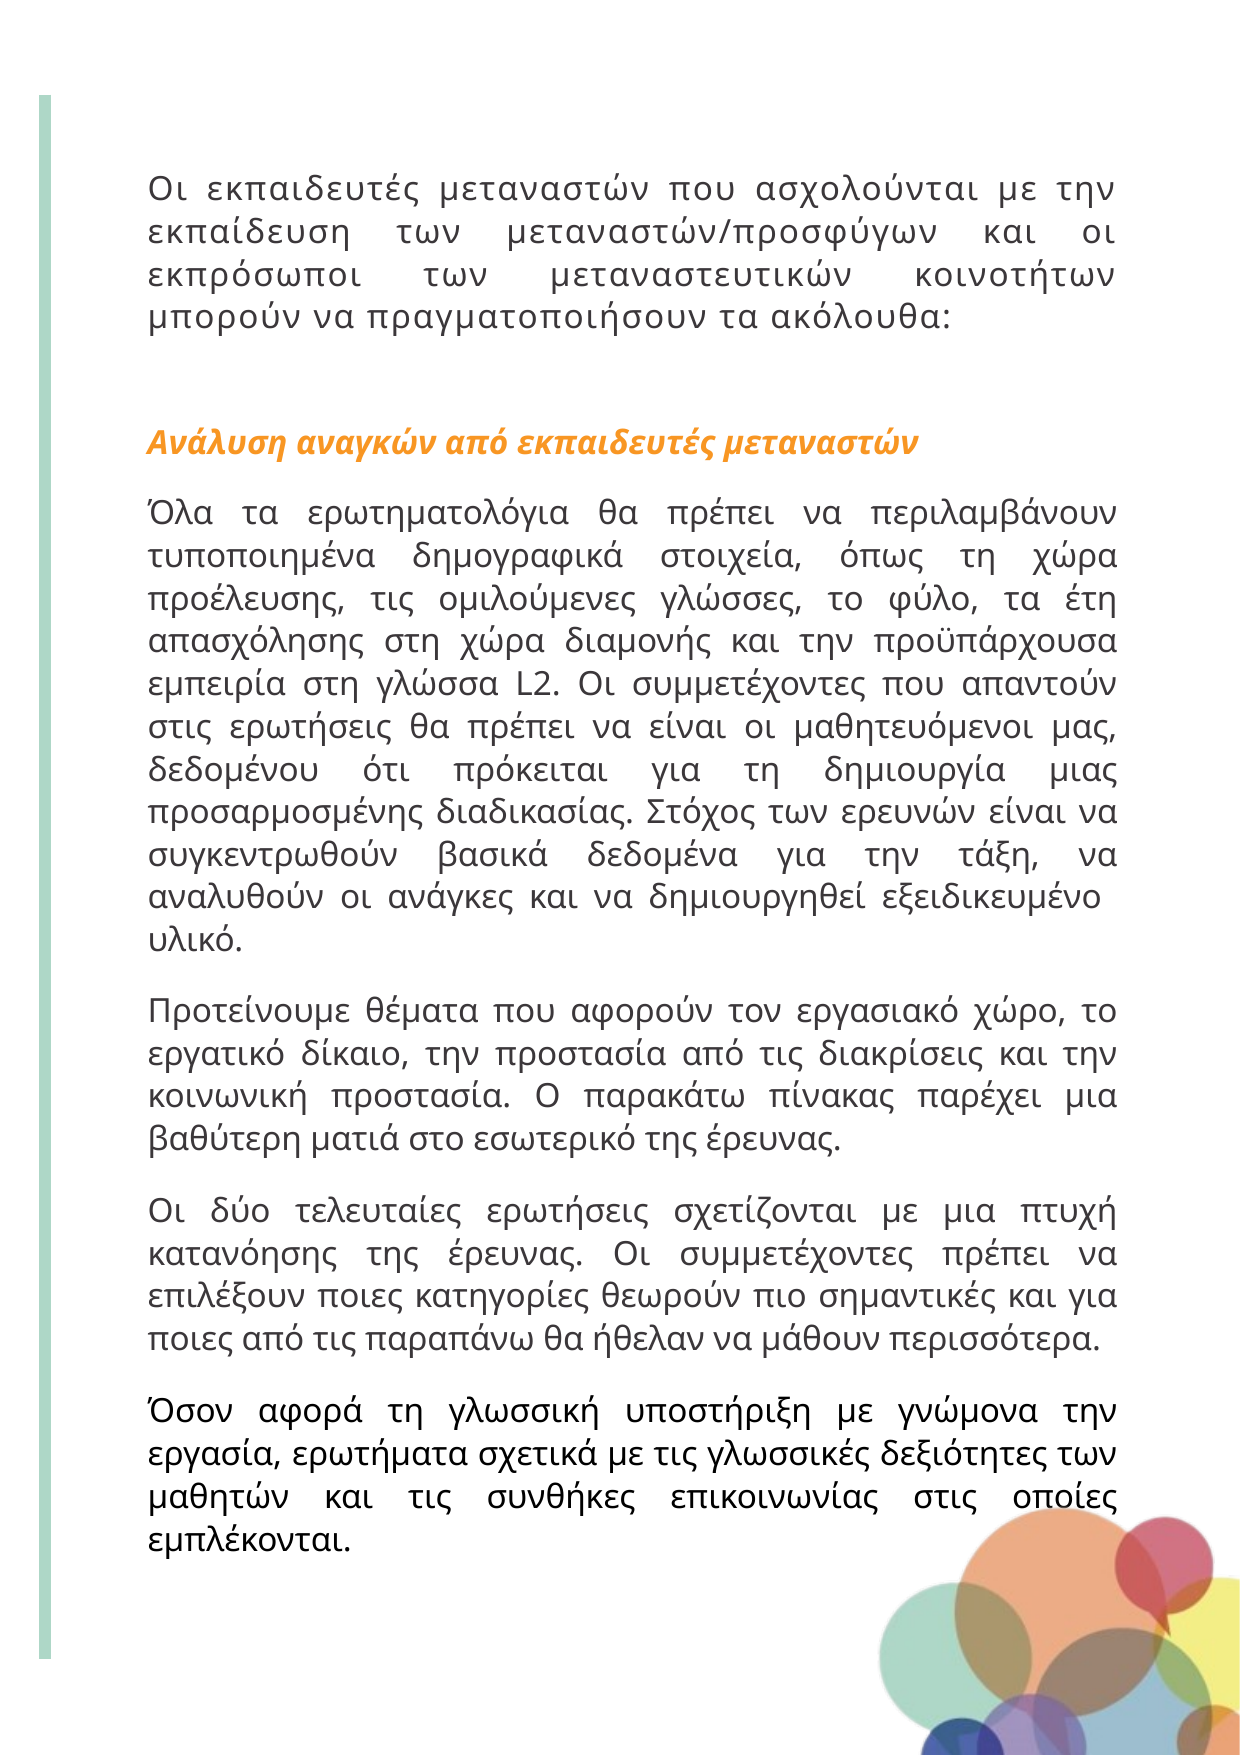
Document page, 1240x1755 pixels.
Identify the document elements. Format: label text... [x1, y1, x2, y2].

picture [739, 1490, 1240, 1755]
text_box Οι εκπαιδευτές μεταναστών που ασχολούνται με την εκπαίδευση των μεταναστών/προσφύγων και οι εκπρόσωποι των μεταναστευτικών κοινοτήτων μπορούν να πραγματοποιήσουν τα ακόλουθα: Ανάλυση αναγκών από εκπαιδευτές μεταναστών Όλα τα ερωτηματολόγια θα πρέπει να περιλαμβάνουν τυποποιημένα δημογραφικά στοιχεία, όπως τη χώρα προέλευσης, τις ομιλούμενες γλώσσες, το φύλο, τα έτη απασχόλησης στη χώρα διαμονής και την προϋπάρχουσα εμπειρία στη γλώσσα L2. Οι συμμετέχοντες που απαντούν στις ερωτήσεις θα πρέπει να είναι οι μαθητευόμενοι μας, δεδομένου ότι πρόκειται για τη δημιουργία μιας προσαρμοσμένης διαδικασίας. Στόχος των ερευνών είναι να συγκεντρωθούν βασικά δεδομένα για την τάξη, να αναλυθούν οι ανάγκες και να δημιουργηθεί εξειδικευμένο υλικό. Προτείνουμε θέματα που αφορούν τον εργασιακό χώρο, το εργατικό δίκαιο, την προστασία από τις διακρίσεις και την κοινωνική προστασία. Ο παρακάτω πίνακας παρέχει μια βαθύτερη ματιά στο εσωτερικό της έρευνας. Οι δύο τελευταίες ερωτήσεις σχετίζονται με μια πτυχή κατανόησης της έρευνας. Οι συμμετέχοντες πρέπει να επιλέξουν ποιες κατηγορίες θεωρούν πιο σημαντικές και για ποιες από τις παραπάνω θα ήθελαν να μάθουν περισσότερα. Όσον αφορά τη γλωσσική υποστήριξη με γνώμονα την εργασία, ερωτήματα σχετικά με τις γλωσσικές δεξιότητες των μαθητών και τις συνθήκες επικοινωνίας στις οποίες εμπλέκονται. [145, 162, 1120, 1558]
